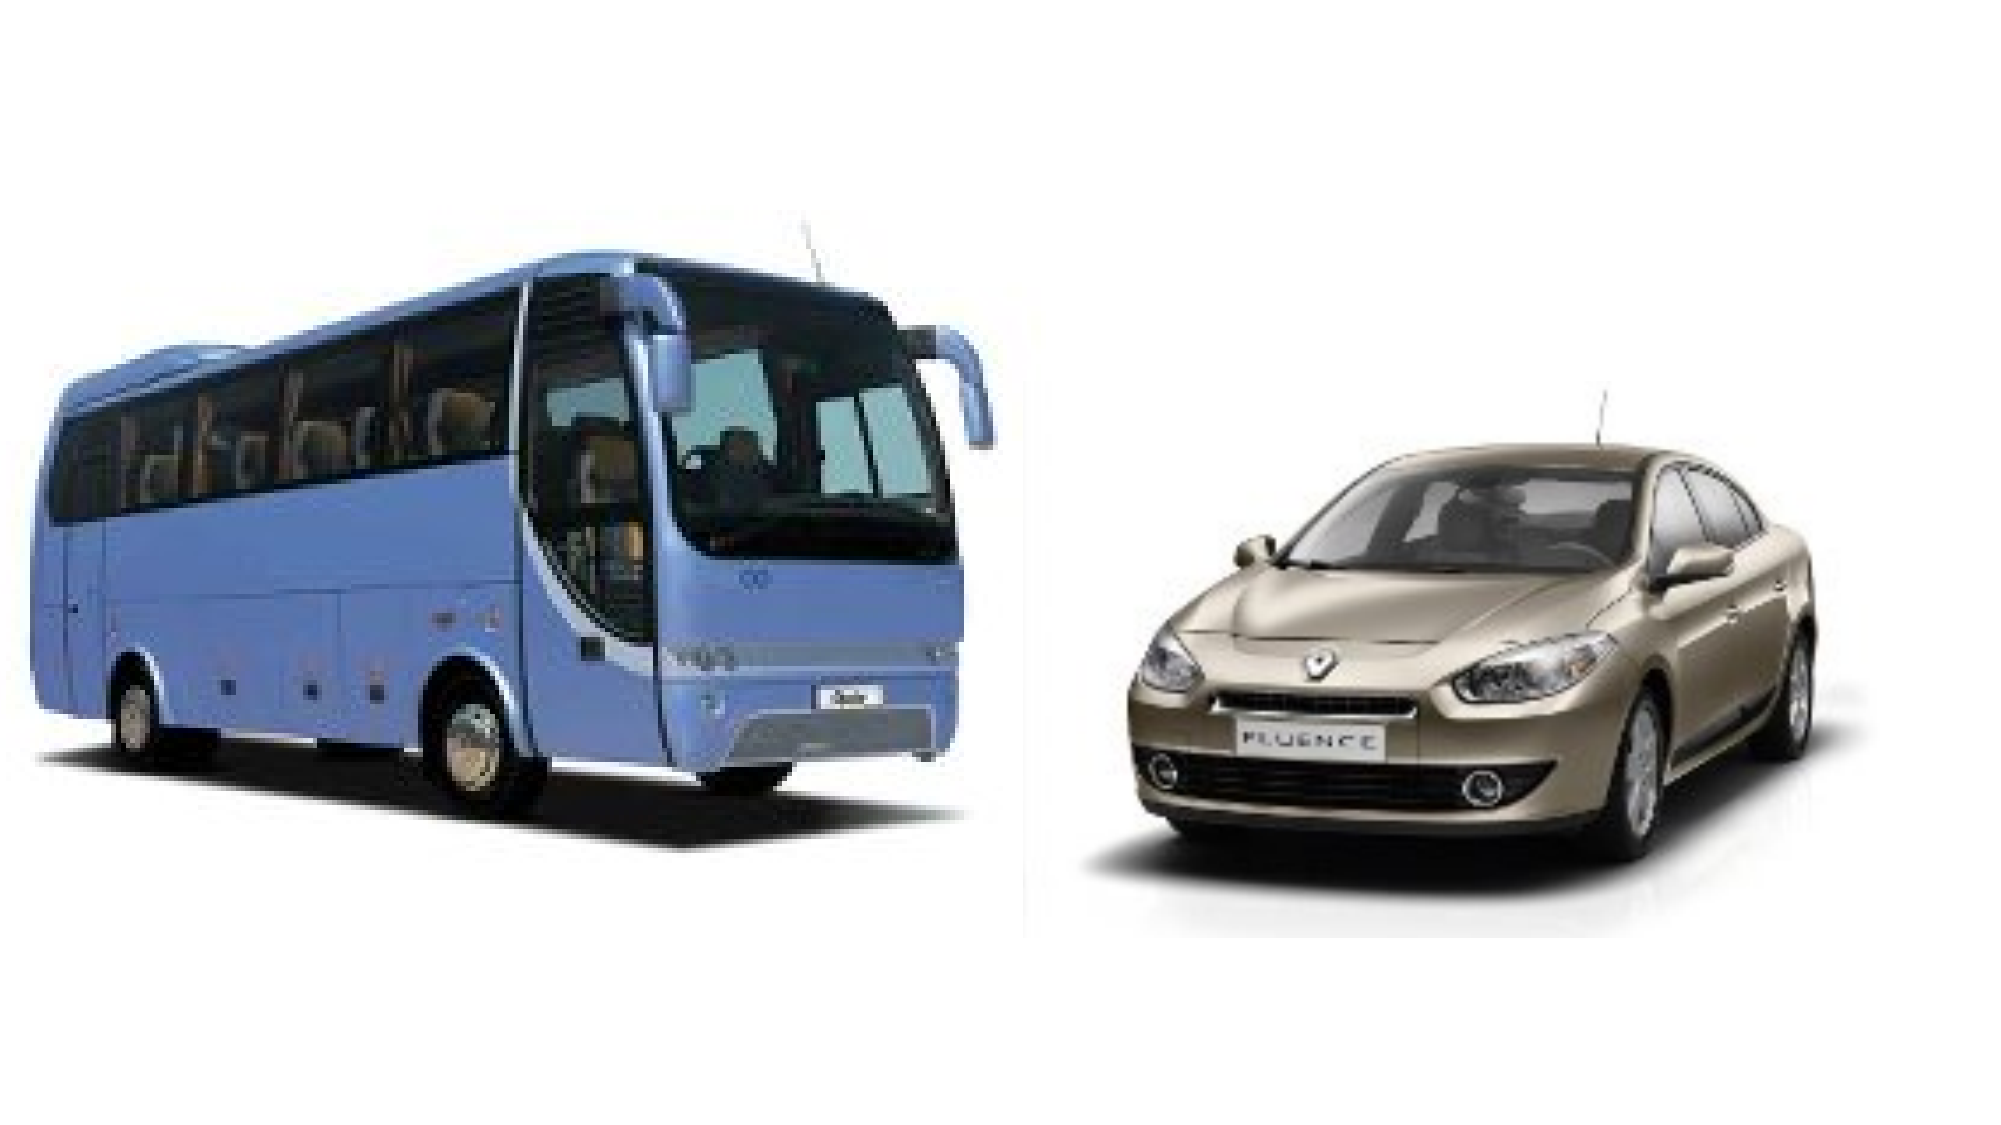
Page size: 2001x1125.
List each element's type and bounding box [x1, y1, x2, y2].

picture [1023, 381, 1915, 938]
list [0, 134, 1075, 964]
